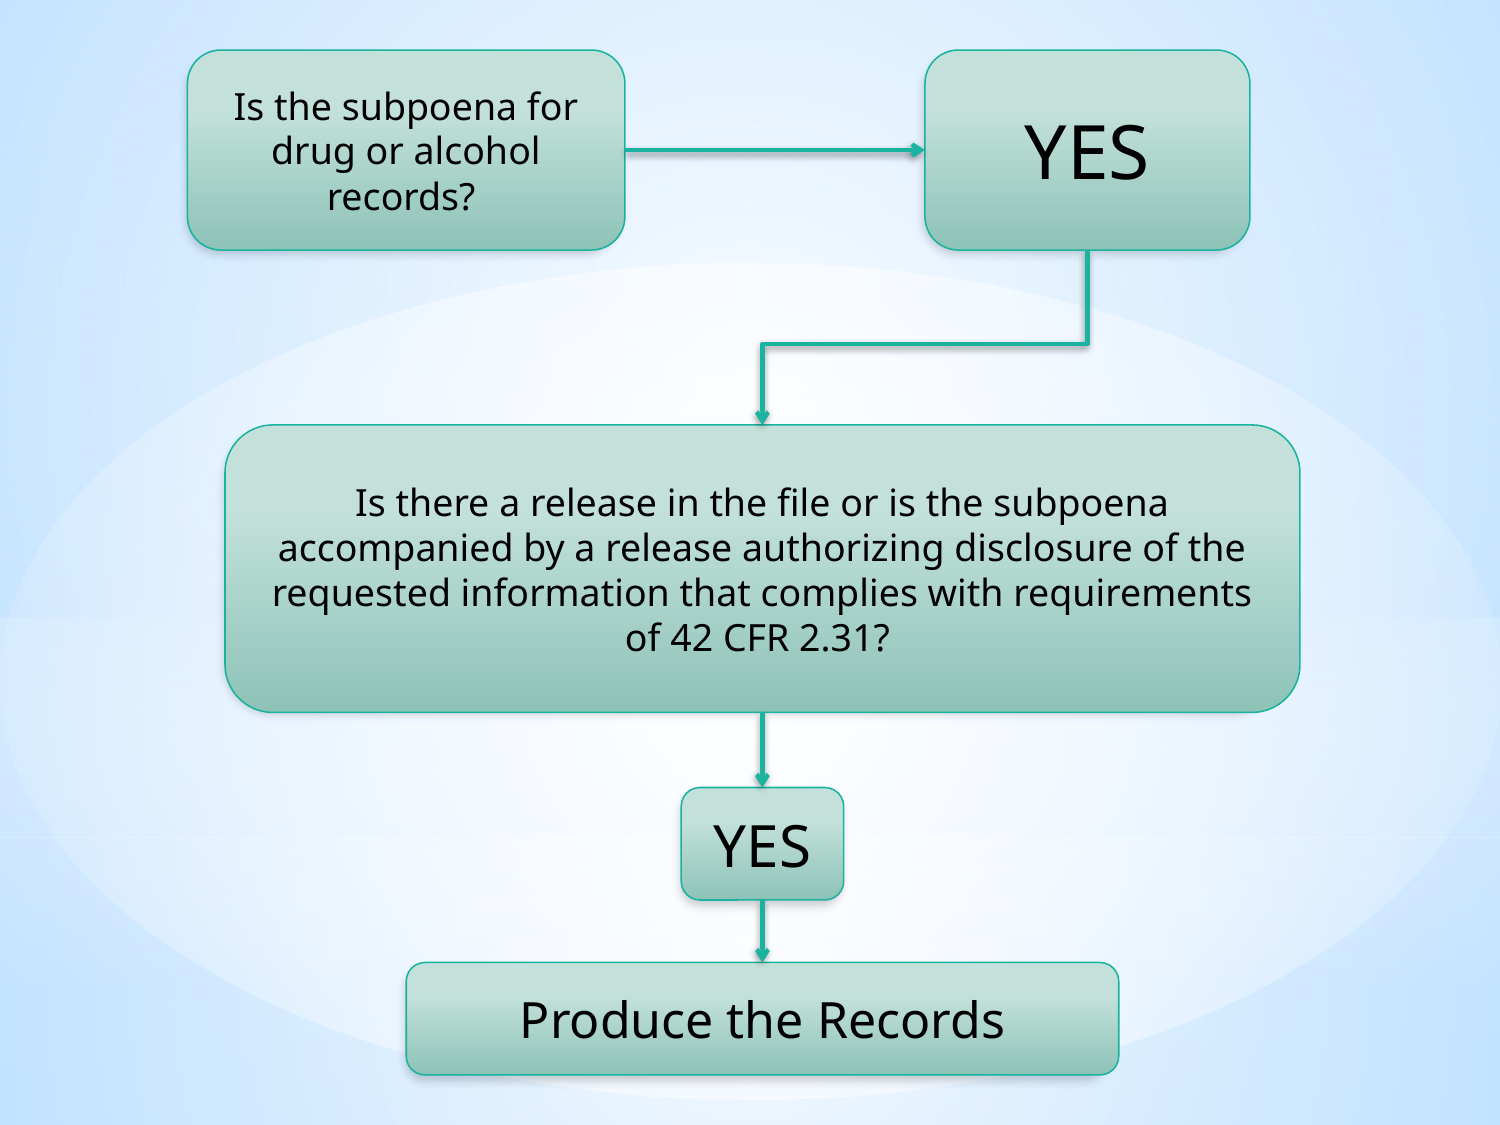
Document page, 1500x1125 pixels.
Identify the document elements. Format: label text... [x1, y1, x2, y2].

text_box YES [680, 786, 845, 901]
text_box Is the subpoena for drug or alcohol records? [186, 49, 626, 251]
text_box YES [924, 49, 1251, 251]
text_box Produce the Records [405, 961, 1120, 1076]
text_box Is there a release in the file or is the subpoena accompanied by a release authorizing disclosure of the requested information that complies with requirements of 42 CFR 2.31? [224, 424, 1301, 714]
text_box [837, 174, 1013, 501]
